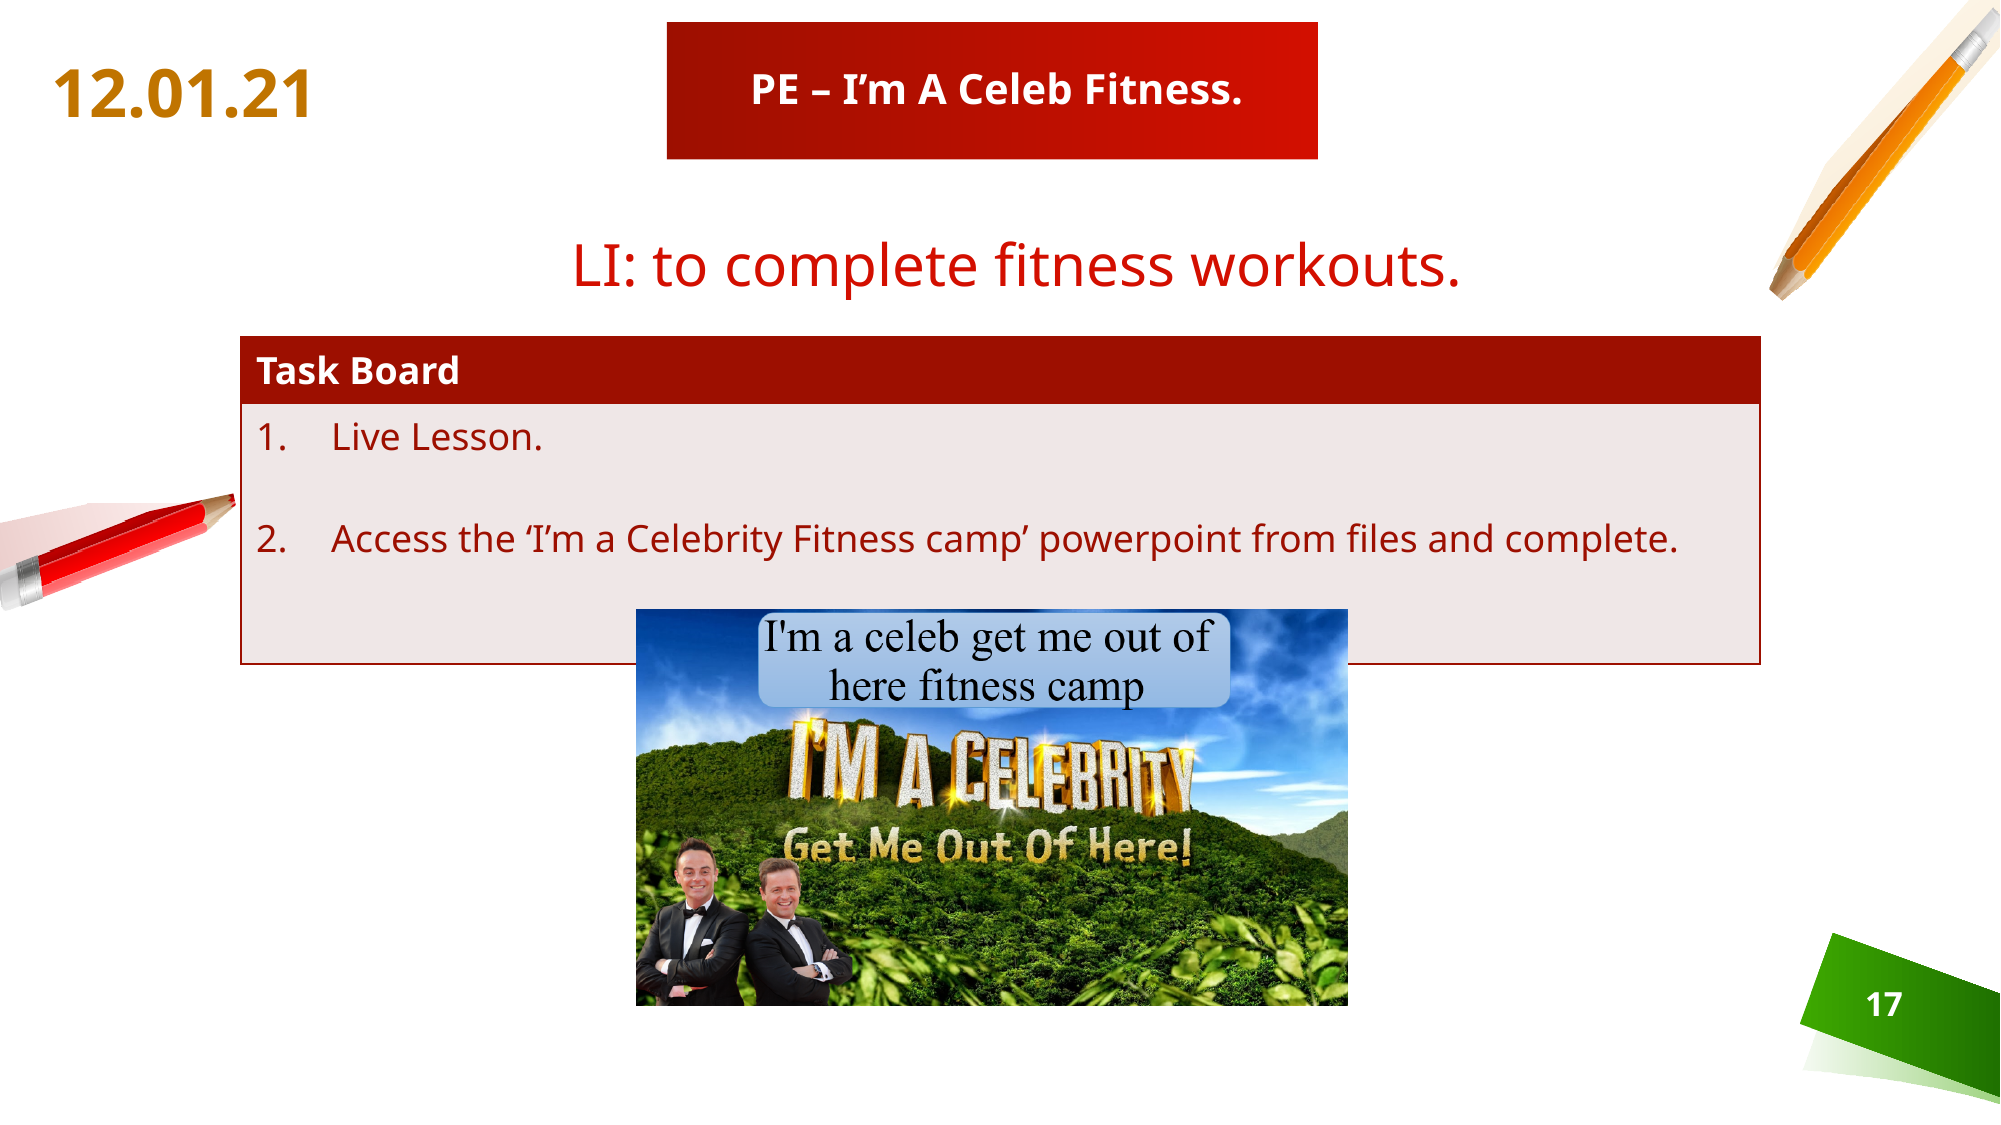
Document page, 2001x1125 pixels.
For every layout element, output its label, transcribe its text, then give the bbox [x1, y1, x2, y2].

footer 12.01.21 [51, 61, 484, 122]
table_header Task Board [242, 338, 1759, 402]
text_box LI: to complete fitness workouts. [446, 159, 1588, 336]
slide_number 17 [1831, 975, 1937, 1036]
picture [0, 493, 240, 613]
table_cell Live Lesson. Access the ‘I’m a Celebrity Fitness camp’ powerpoint from files and complete. [242, 404, 1759, 663]
picture [1755, 0, 2000, 322]
picture [636, 609, 1348, 1006]
title PE – I’m A Celeb Fitness. [666, 22, 1318, 159]
